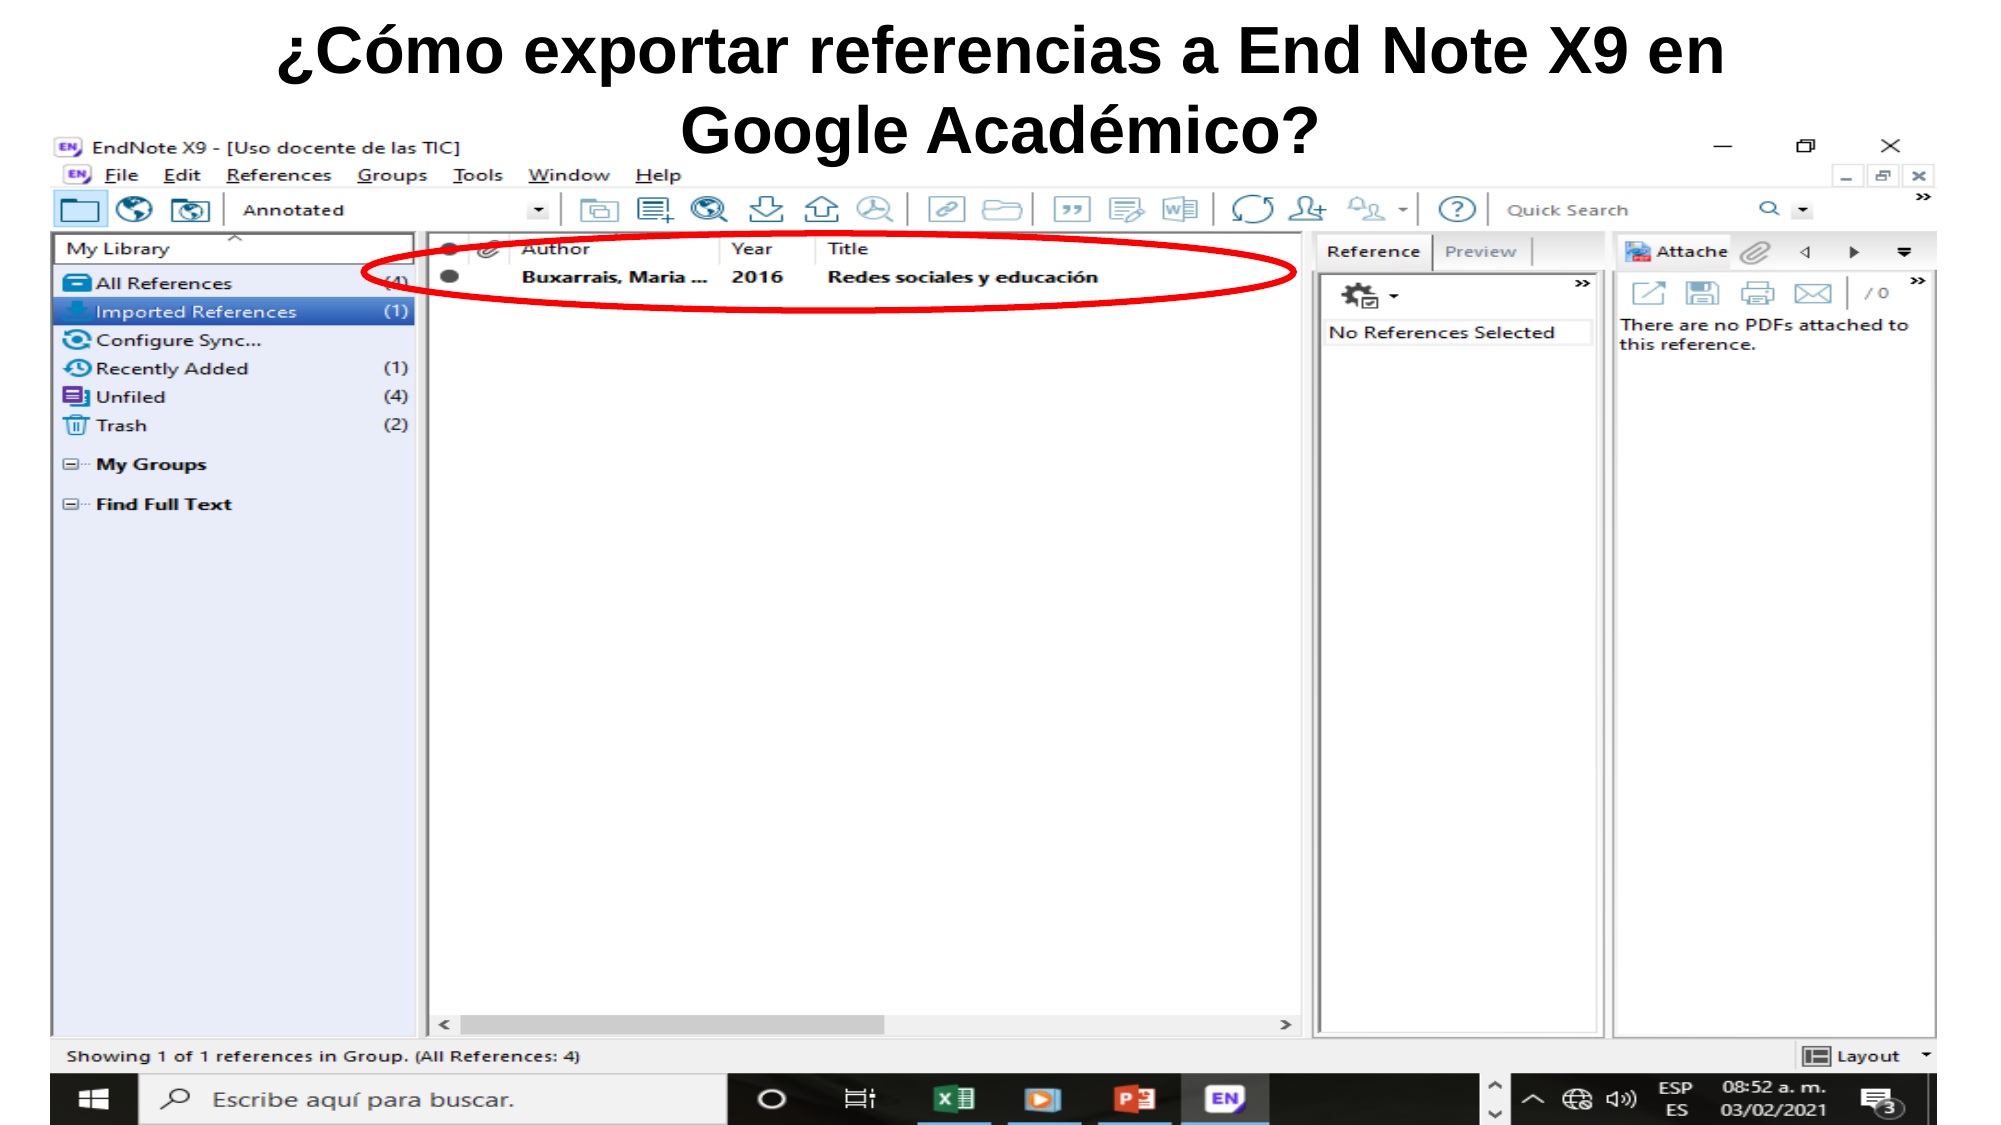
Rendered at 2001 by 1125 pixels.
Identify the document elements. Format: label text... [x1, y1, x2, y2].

picture [50, 133, 1937, 1125]
text_box ¿Cómo exportar referencias a End Note X9 en Google Académico? [245, 0, 1757, 133]
